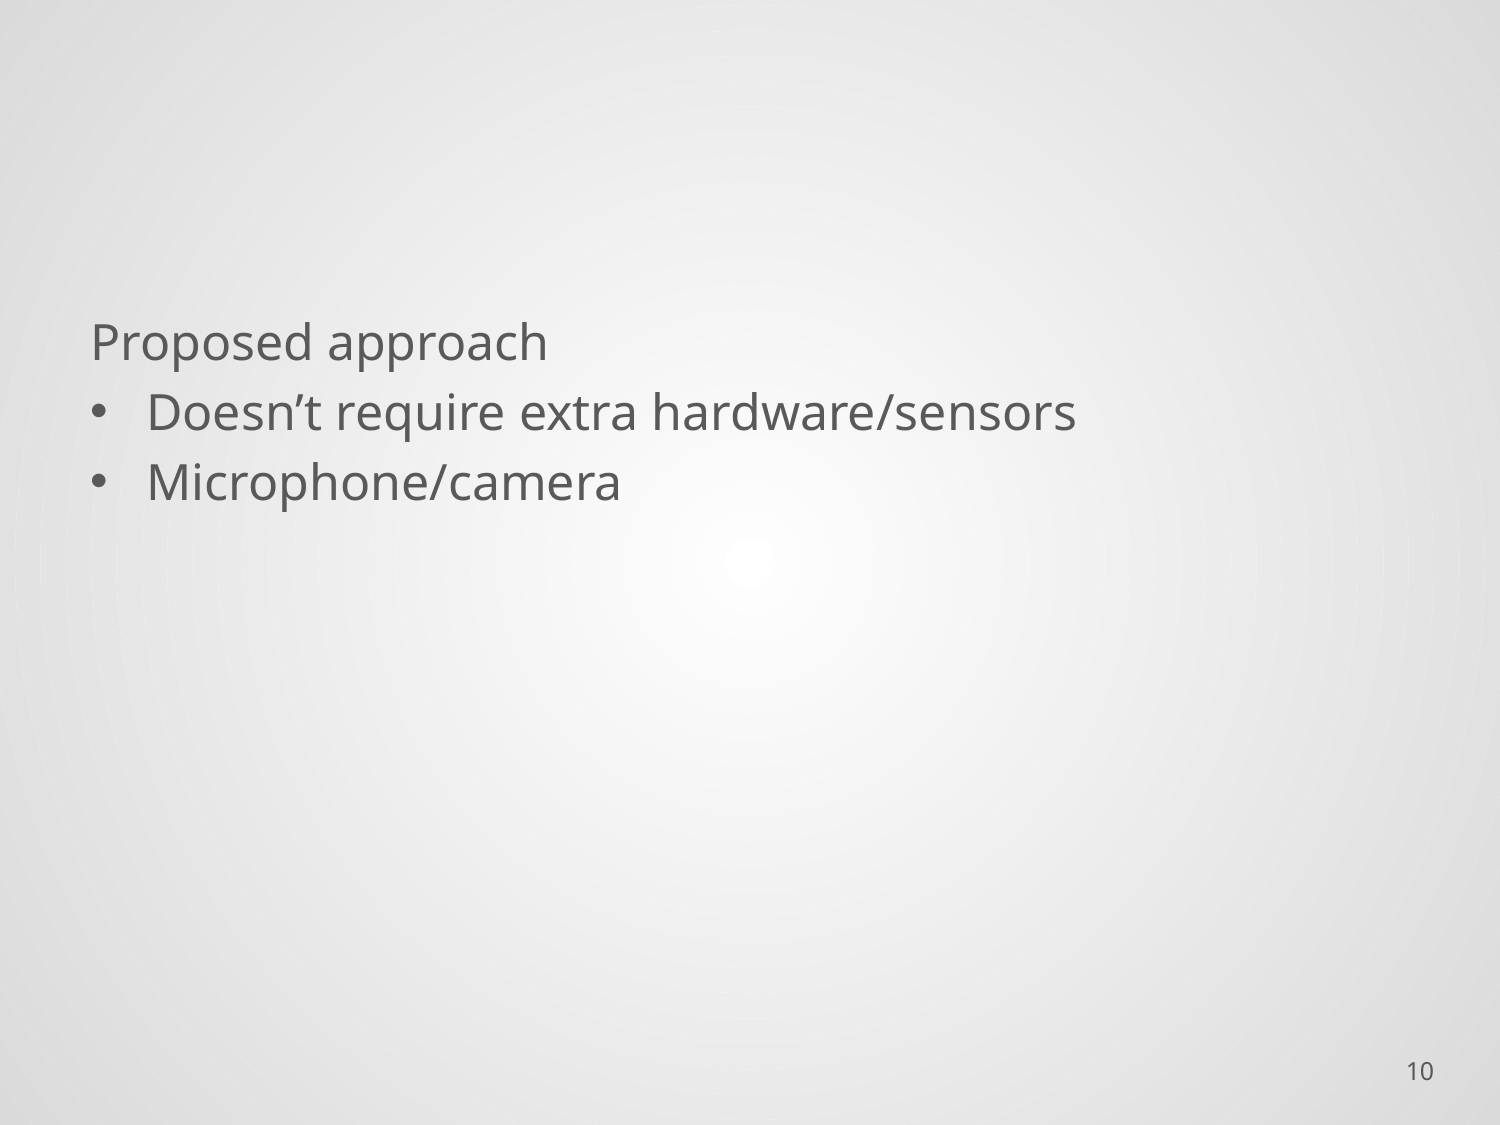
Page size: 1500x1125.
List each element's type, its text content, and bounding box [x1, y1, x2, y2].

slide_number 10 [1401, 1042, 1494, 1103]
list Proposed approach Doesn’t require extra hardware/sensors Microphone/camera [75, 303, 1425, 1005]
